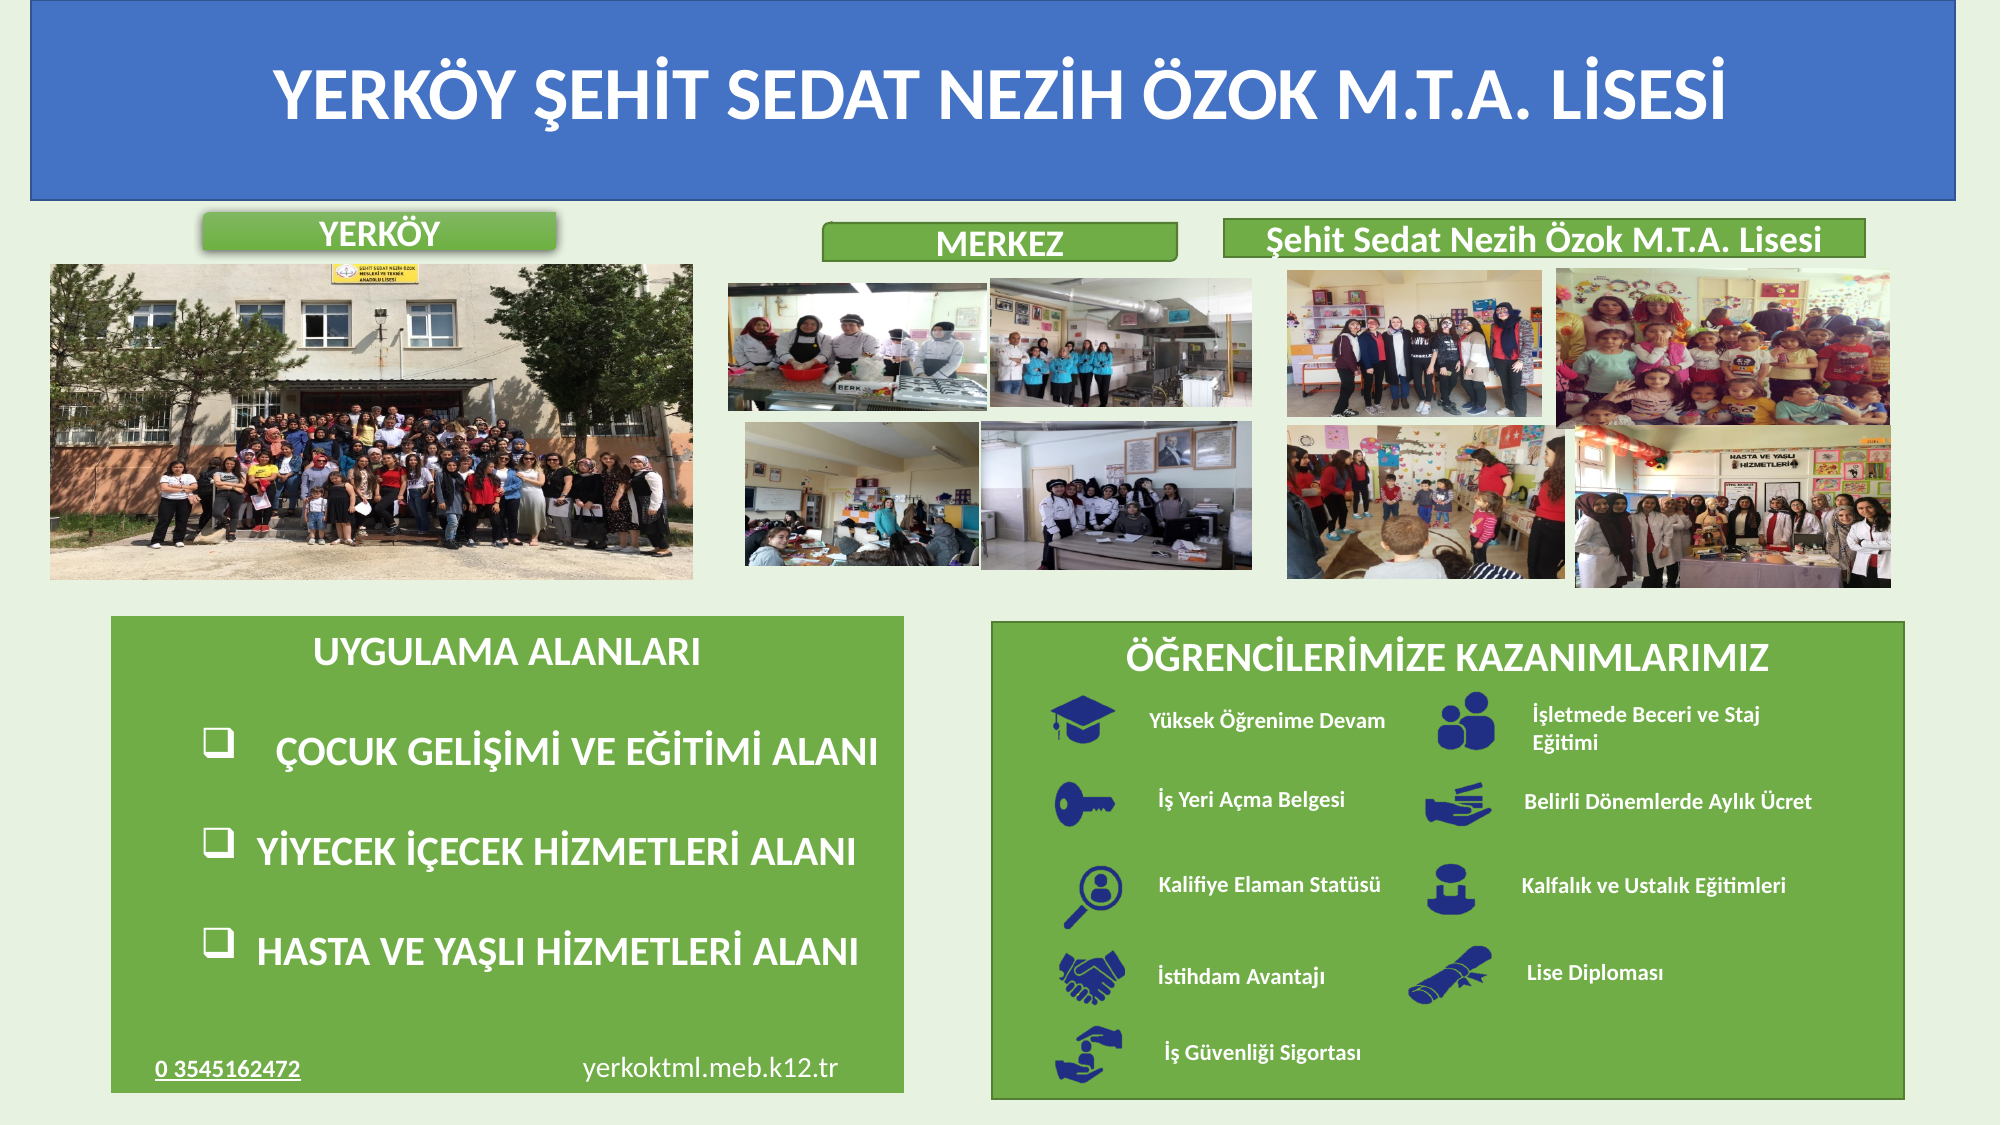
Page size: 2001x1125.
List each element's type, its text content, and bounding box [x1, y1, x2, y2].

text_box UYGULAMA ALANLARI ÇOCUK GELİŞİMİ VE EĞİTİMİ ALANI YİYECEK İÇECEK HİZMETLERİ ALANI HASTA VE YAŞLI HİZMETLERİ ALANI [110, 615, 905, 1094]
picture [1417, 774, 1502, 838]
picture [49, 264, 693, 580]
text_box Şehit Sedat Nezih Özok M.T.A. Lisesi [1223, 218, 1866, 258]
text_box yerkoktml.meb.k12.tr [473, 1039, 948, 1092]
picture [728, 283, 987, 411]
picture [1287, 270, 1542, 417]
picture [981, 421, 1252, 570]
text_box Kalifiye Elaman Statüsü [1140, 851, 1434, 915]
text_box YERKÖY [202, 212, 557, 251]
text_box İstihdam Avantajı [1139, 943, 1406, 1007]
text_box Kalfalık ve Ustalık Eğitimleri [1502, 853, 1816, 917]
text_box Lise Diploması [1508, 940, 1800, 1004]
text_box Yüksek Öğrenime Devam [1130, 687, 1425, 751]
picture [1050, 855, 1131, 1093]
text_box İş Güvenliği Sigortası [1145, 1020, 1435, 1084]
picture [1287, 268, 1891, 588]
picture [1044, 686, 1121, 759]
text_box ÖĞRENCİLERİMİZE KAZANIMLARIMIZ [991, 621, 1905, 1100]
text_box MERKEZ [821, 220, 1179, 262]
picture [745, 422, 979, 566]
title YERKÖY ŞEHİT SEDAT NEZİH ÖZOK M.T.A. LİSESİ [30, 0, 1956, 201]
picture [1425, 685, 1503, 764]
text_box İşletmede Beceri ve Staj Eğitimi [1513, 694, 1826, 761]
text_box İş Yeri Açma Belgesi [1139, 766, 1447, 830]
picture [990, 278, 1252, 408]
picture [1406, 940, 1499, 1007]
picture [1053, 763, 1117, 839]
text_box Belirli Dönemlerde Aylık Ücret [1505, 769, 1876, 833]
picture [1405, 858, 1490, 921]
text_box 0 3545162472 [58, 1040, 411, 1094]
